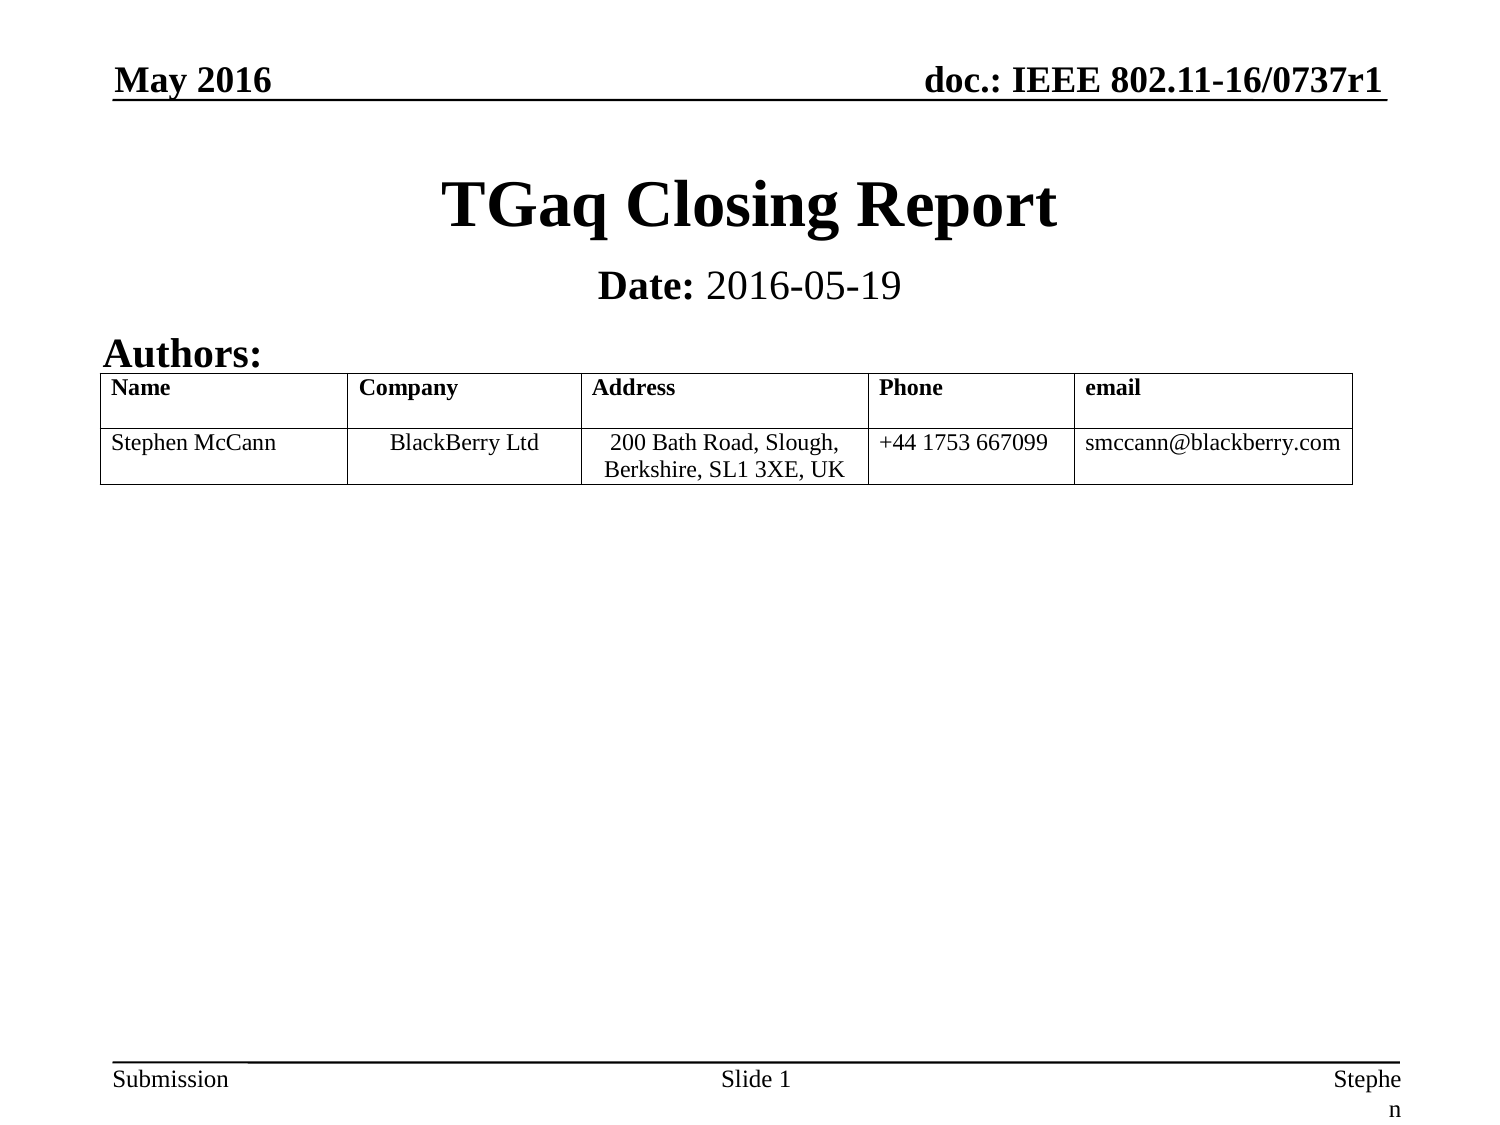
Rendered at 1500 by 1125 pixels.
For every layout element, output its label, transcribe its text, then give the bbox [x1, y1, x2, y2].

footer Stephen McCann, BlackBerry [1324, 1061, 1402, 1093]
title TGaq Closing Report [112, 112, 1388, 249]
text_box Authors: [87, 318, 325, 371]
list Date: 2016-05-19 [112, 249, 1388, 313]
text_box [85, 372, 1365, 736]
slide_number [114, 54, 290, 101]
slide_number Slide 1 [712, 1061, 800, 1093]
